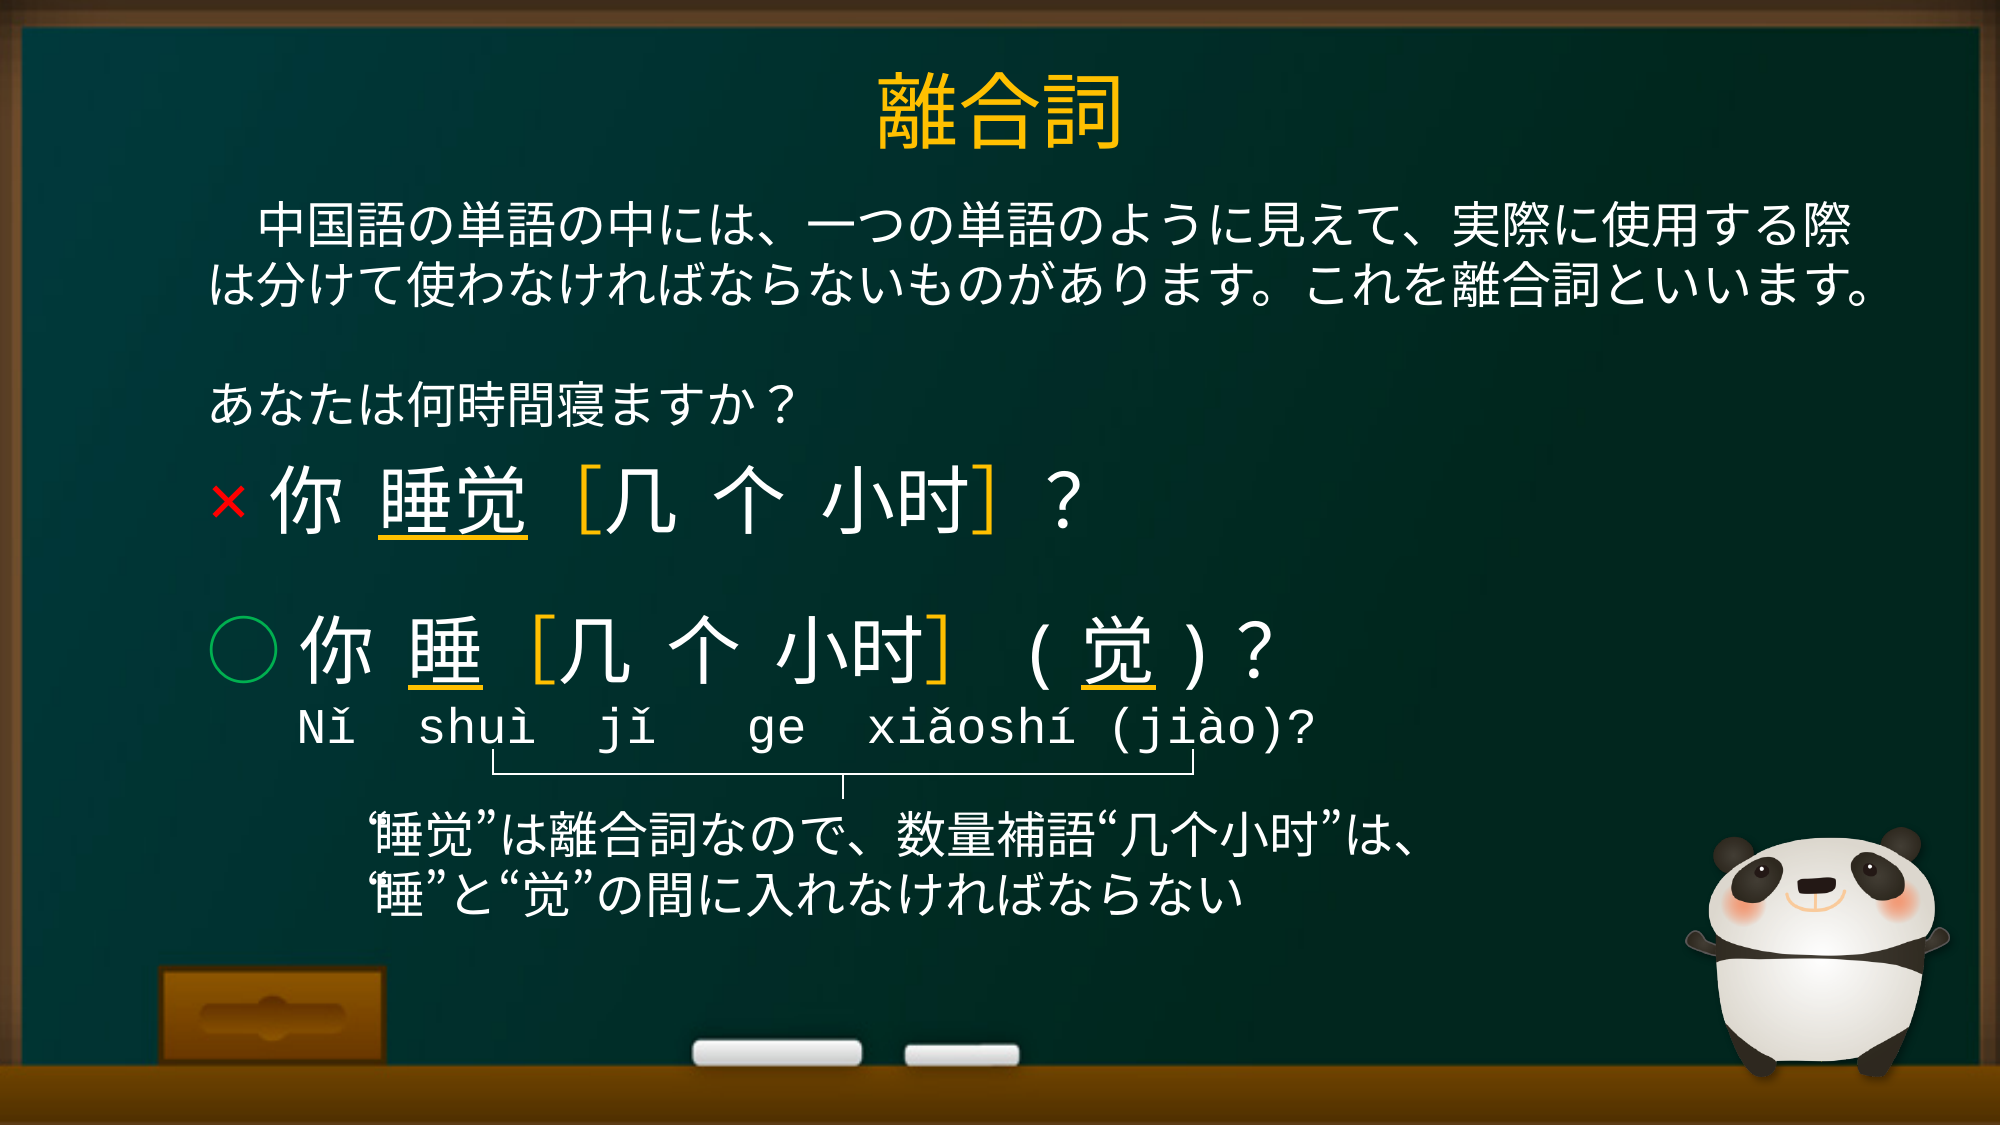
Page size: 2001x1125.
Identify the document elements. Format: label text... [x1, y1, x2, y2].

text_box 離合詞 中国語の単語の中には、一つの単語のように見えて、実際に使用する際は分けて使わなければならないものがあります。これを離合詞といいます。 あなたは何時間寝ますか？ ×你 睡觉［几 个 小时］？ ○你 睡［几 个 小时］(觉)？ Nǐ shuì jǐ ge xiǎoshí (jiào)? └──────┬──────┘ “睡觉”は離合詞なので、数量補語“几个小时”は、 “睡”と“觉”の間に入れなければならない [0, 0, 2000, 1125]
picture [1685, 827, 1950, 1077]
